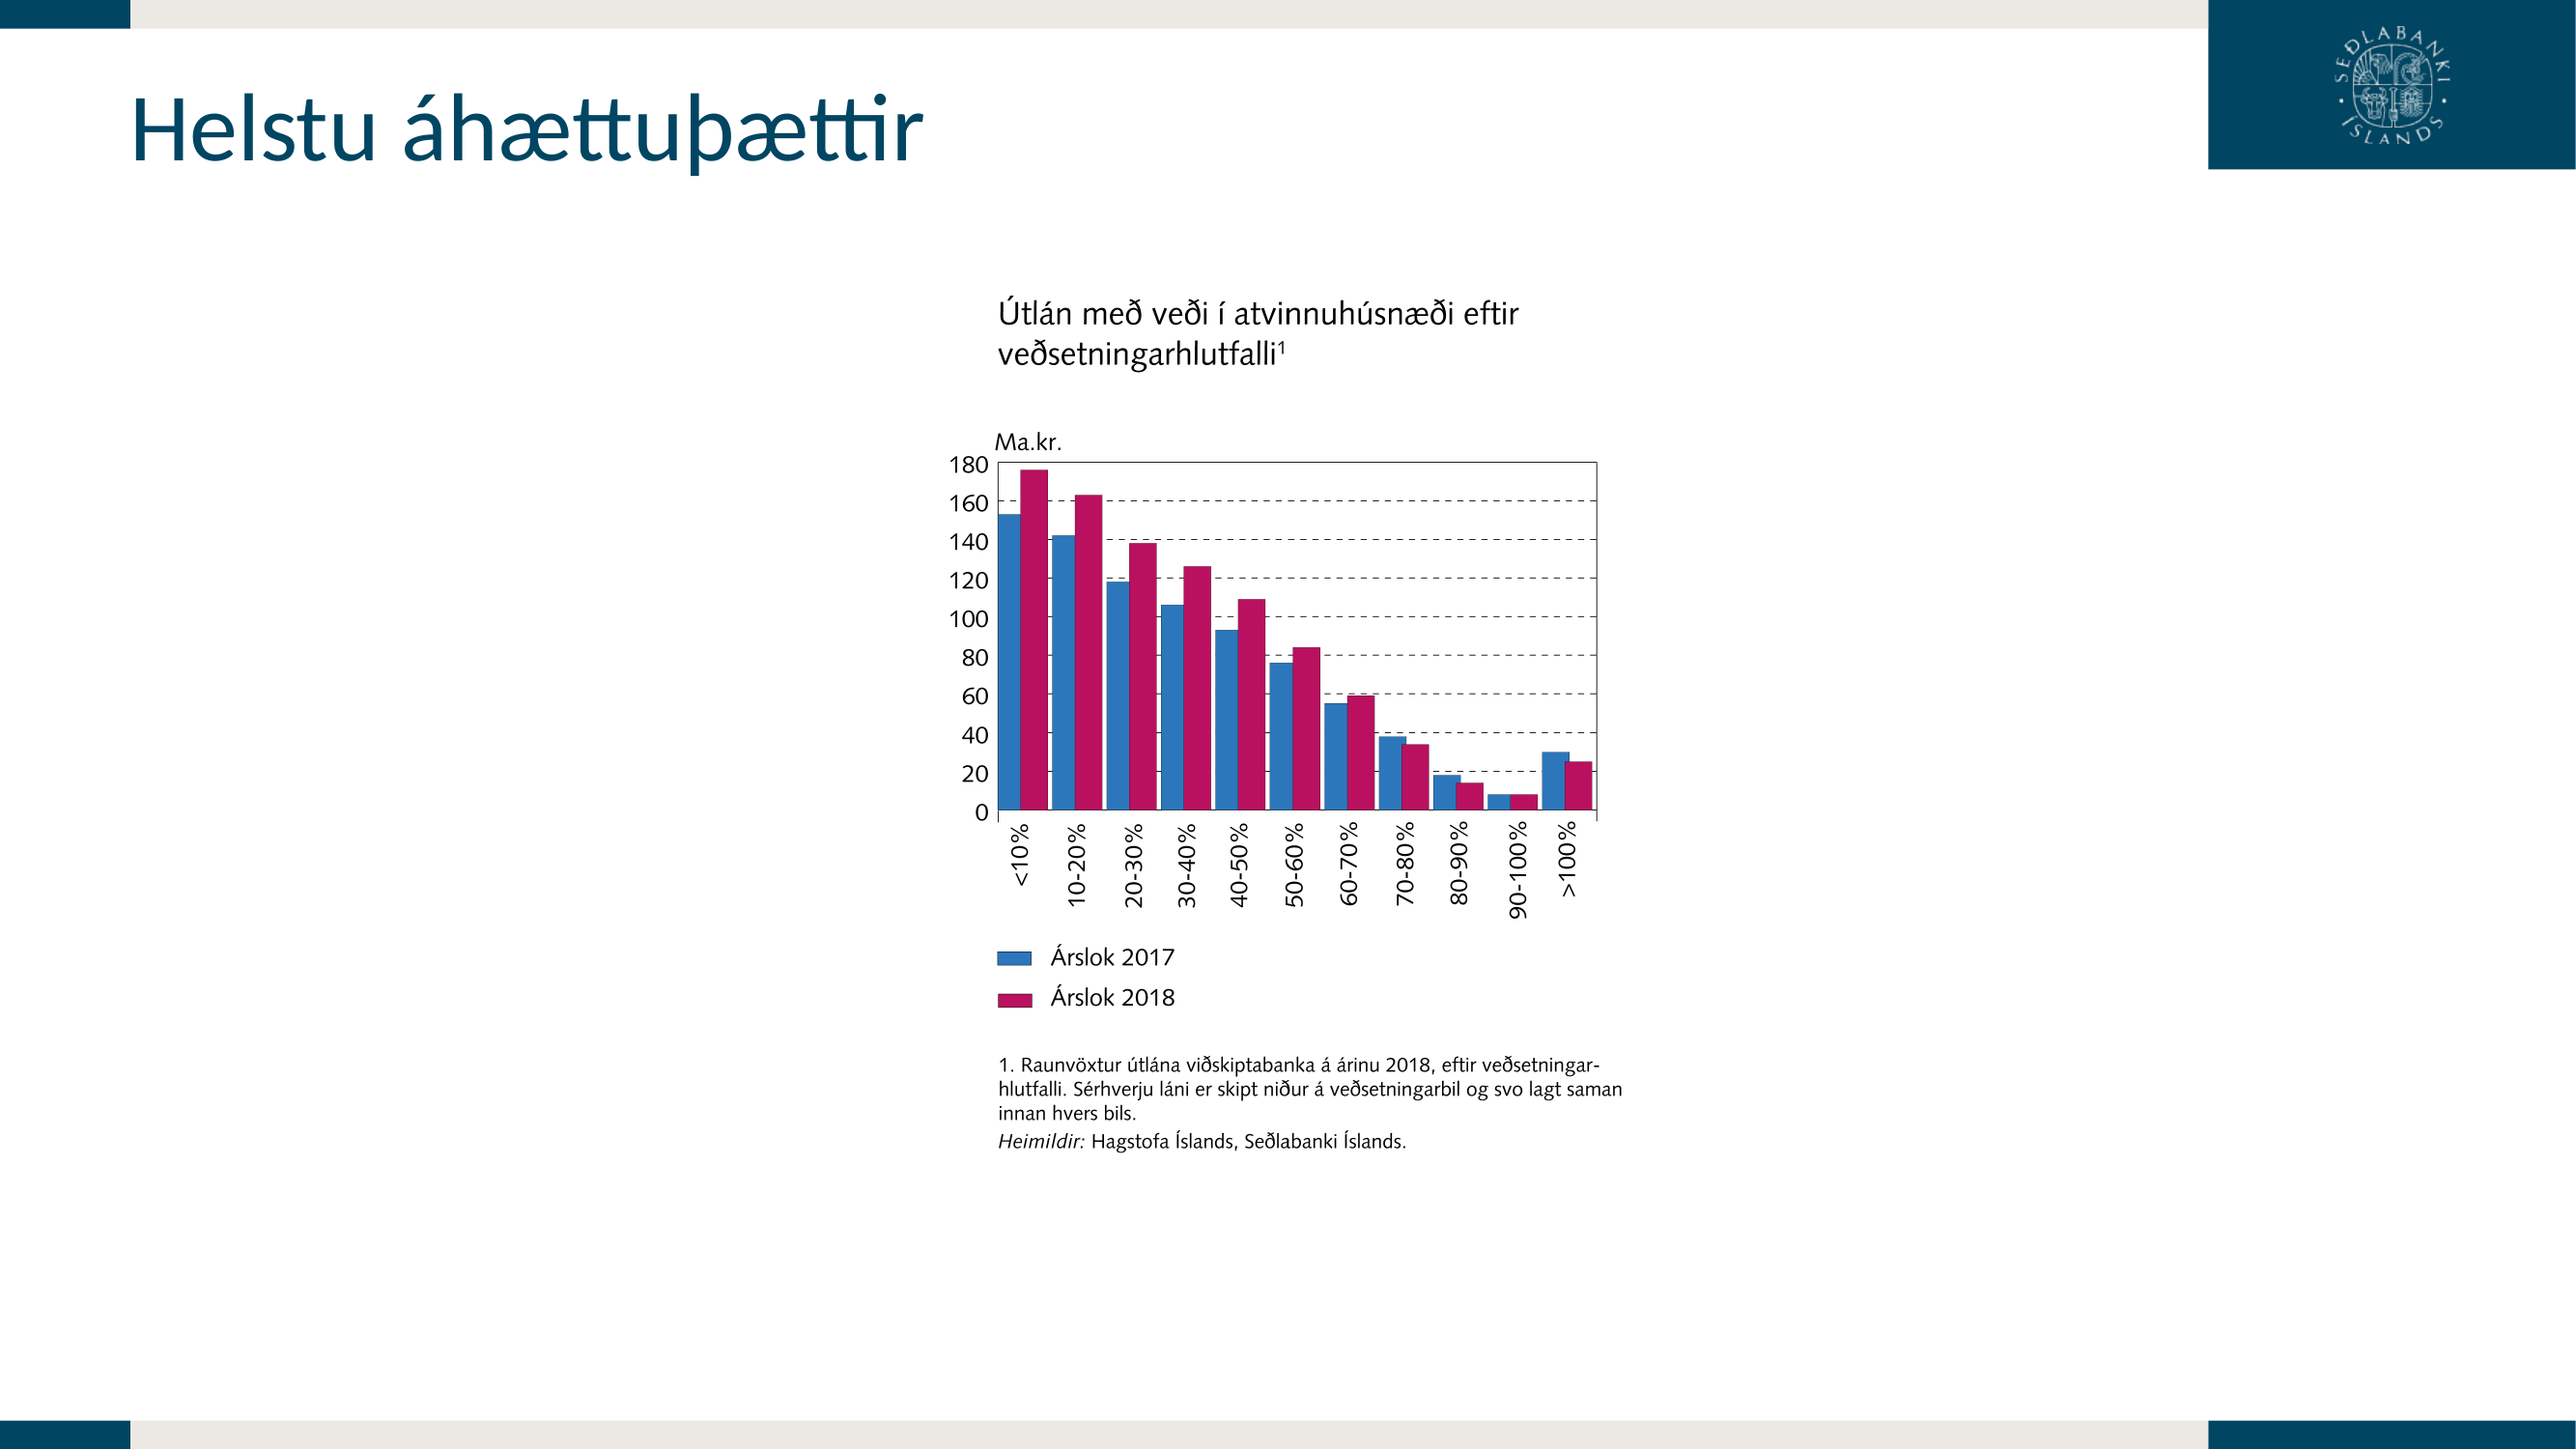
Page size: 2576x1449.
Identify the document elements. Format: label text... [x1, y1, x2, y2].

picture [948, 296, 1628, 1153]
title Helstu áhættuþættir [129, 86, 2178, 290]
